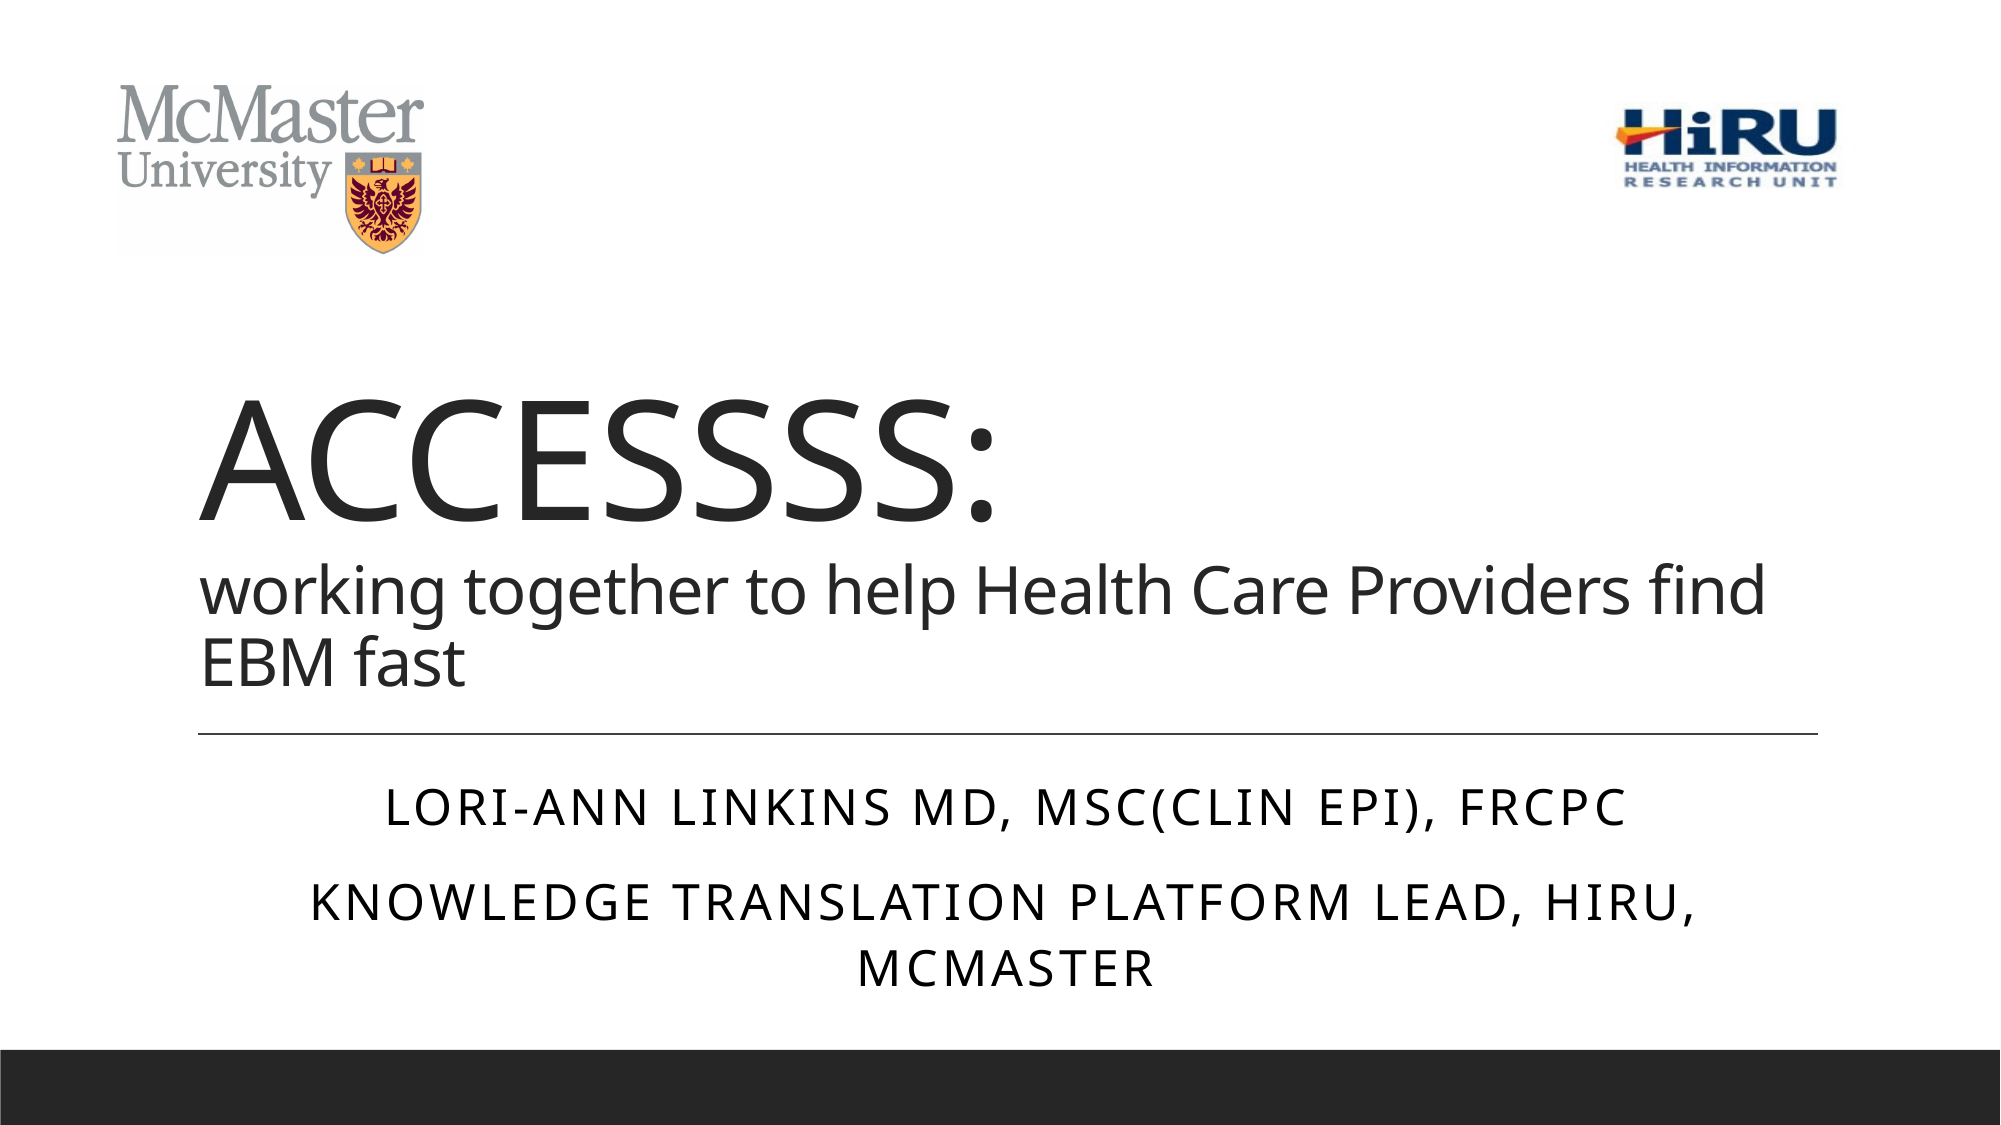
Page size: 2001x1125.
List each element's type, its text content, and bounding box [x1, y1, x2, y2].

picture [1576, 85, 1878, 212]
subtitle Lori-ann Linkins MD, Msc(Clin Epi), FRCPC Knowledge TraNslation Platform Lead, Hiru, Mcmaster [180, 761, 1831, 950]
picture [116, 84, 424, 256]
title ACCESSSS: working together to help Health Care Providers find EBM fast [184, 123, 1835, 709]
